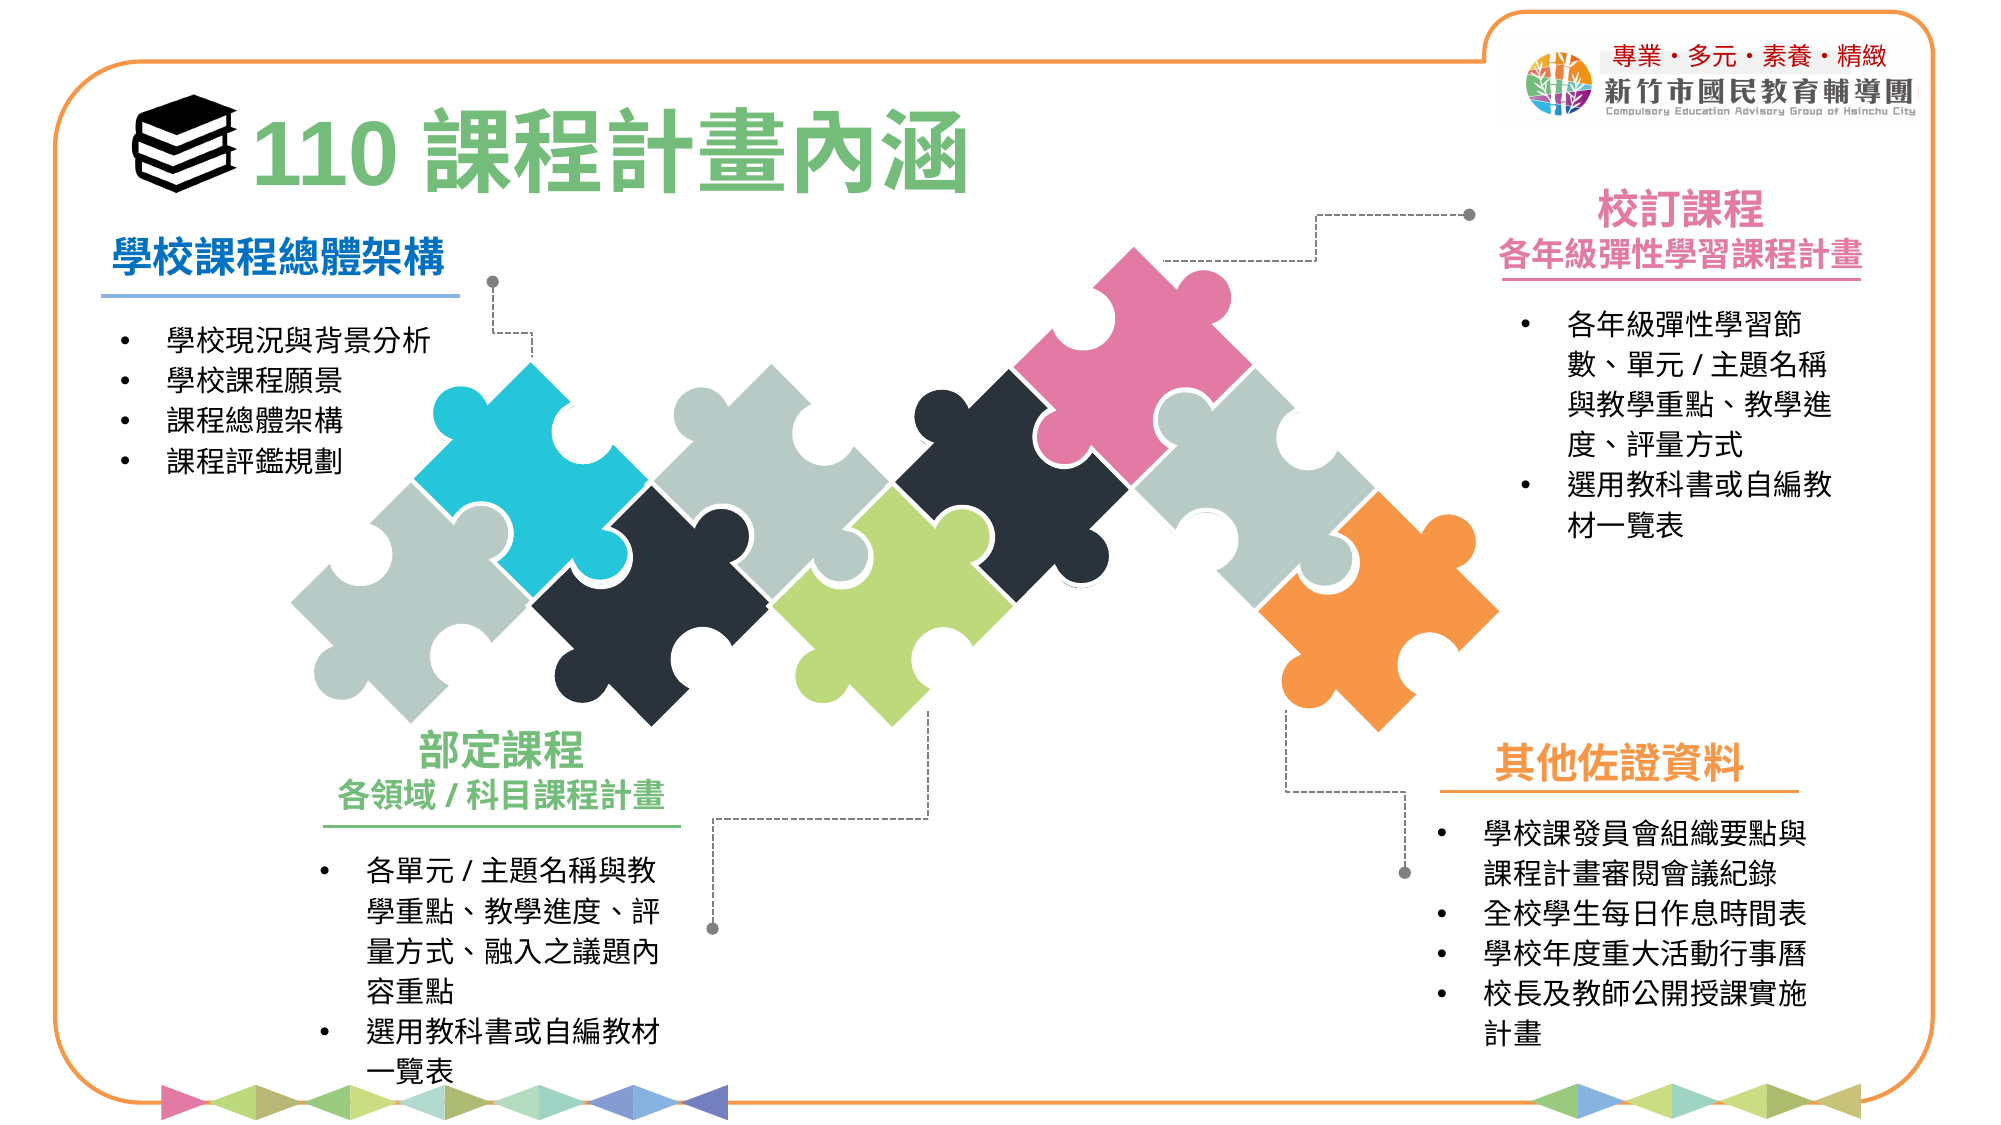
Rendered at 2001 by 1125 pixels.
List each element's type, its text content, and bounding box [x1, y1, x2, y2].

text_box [1162, 214, 1470, 262]
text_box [1421, 729, 1835, 1059]
picture [125, 83, 245, 203]
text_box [94, 222, 463, 485]
picture [1498, 34, 1919, 125]
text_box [1263, 731, 1427, 852]
text_box 110課程計畫內涵 [243, 86, 987, 212]
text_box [1480, 175, 1882, 550]
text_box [710, 747, 930, 928]
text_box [283, 240, 1506, 739]
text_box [304, 747, 700, 1096]
